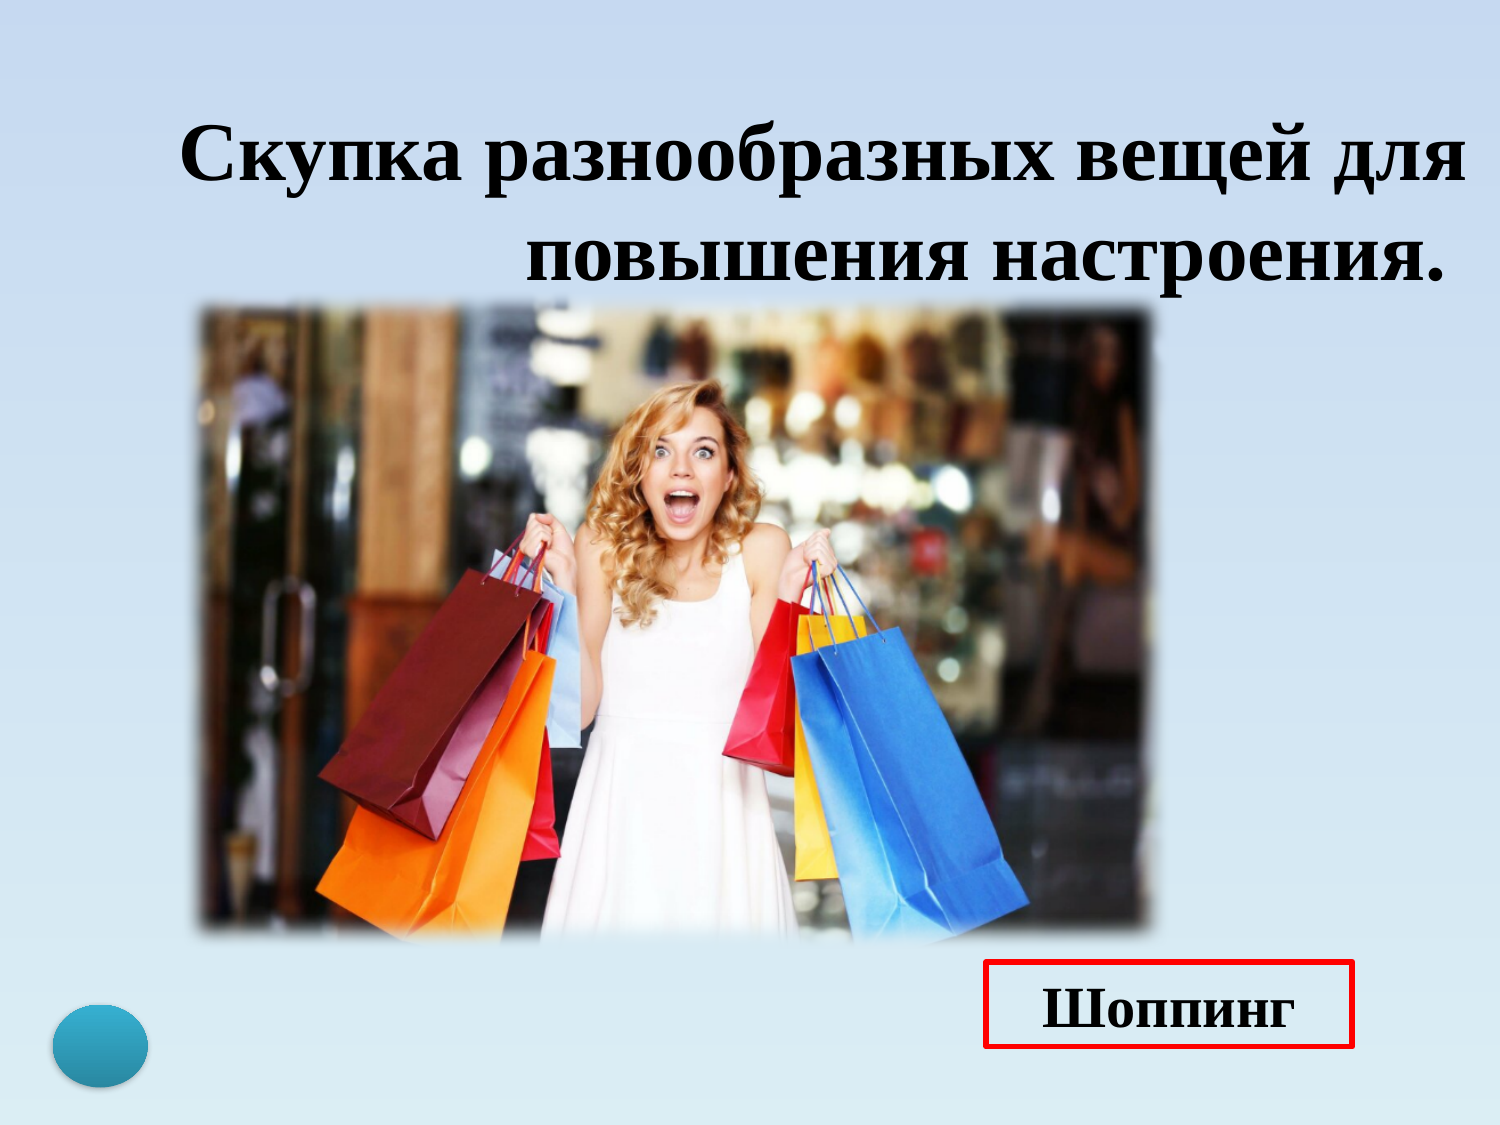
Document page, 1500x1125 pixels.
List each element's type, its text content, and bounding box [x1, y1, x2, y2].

text_box [53, 1004, 148, 1088]
picture [182, 290, 1169, 949]
text_box Шоппинг [986, 961, 1353, 1047]
text_box Скупка разнообразных вещей для повышения настроения. [41, 89, 1483, 305]
